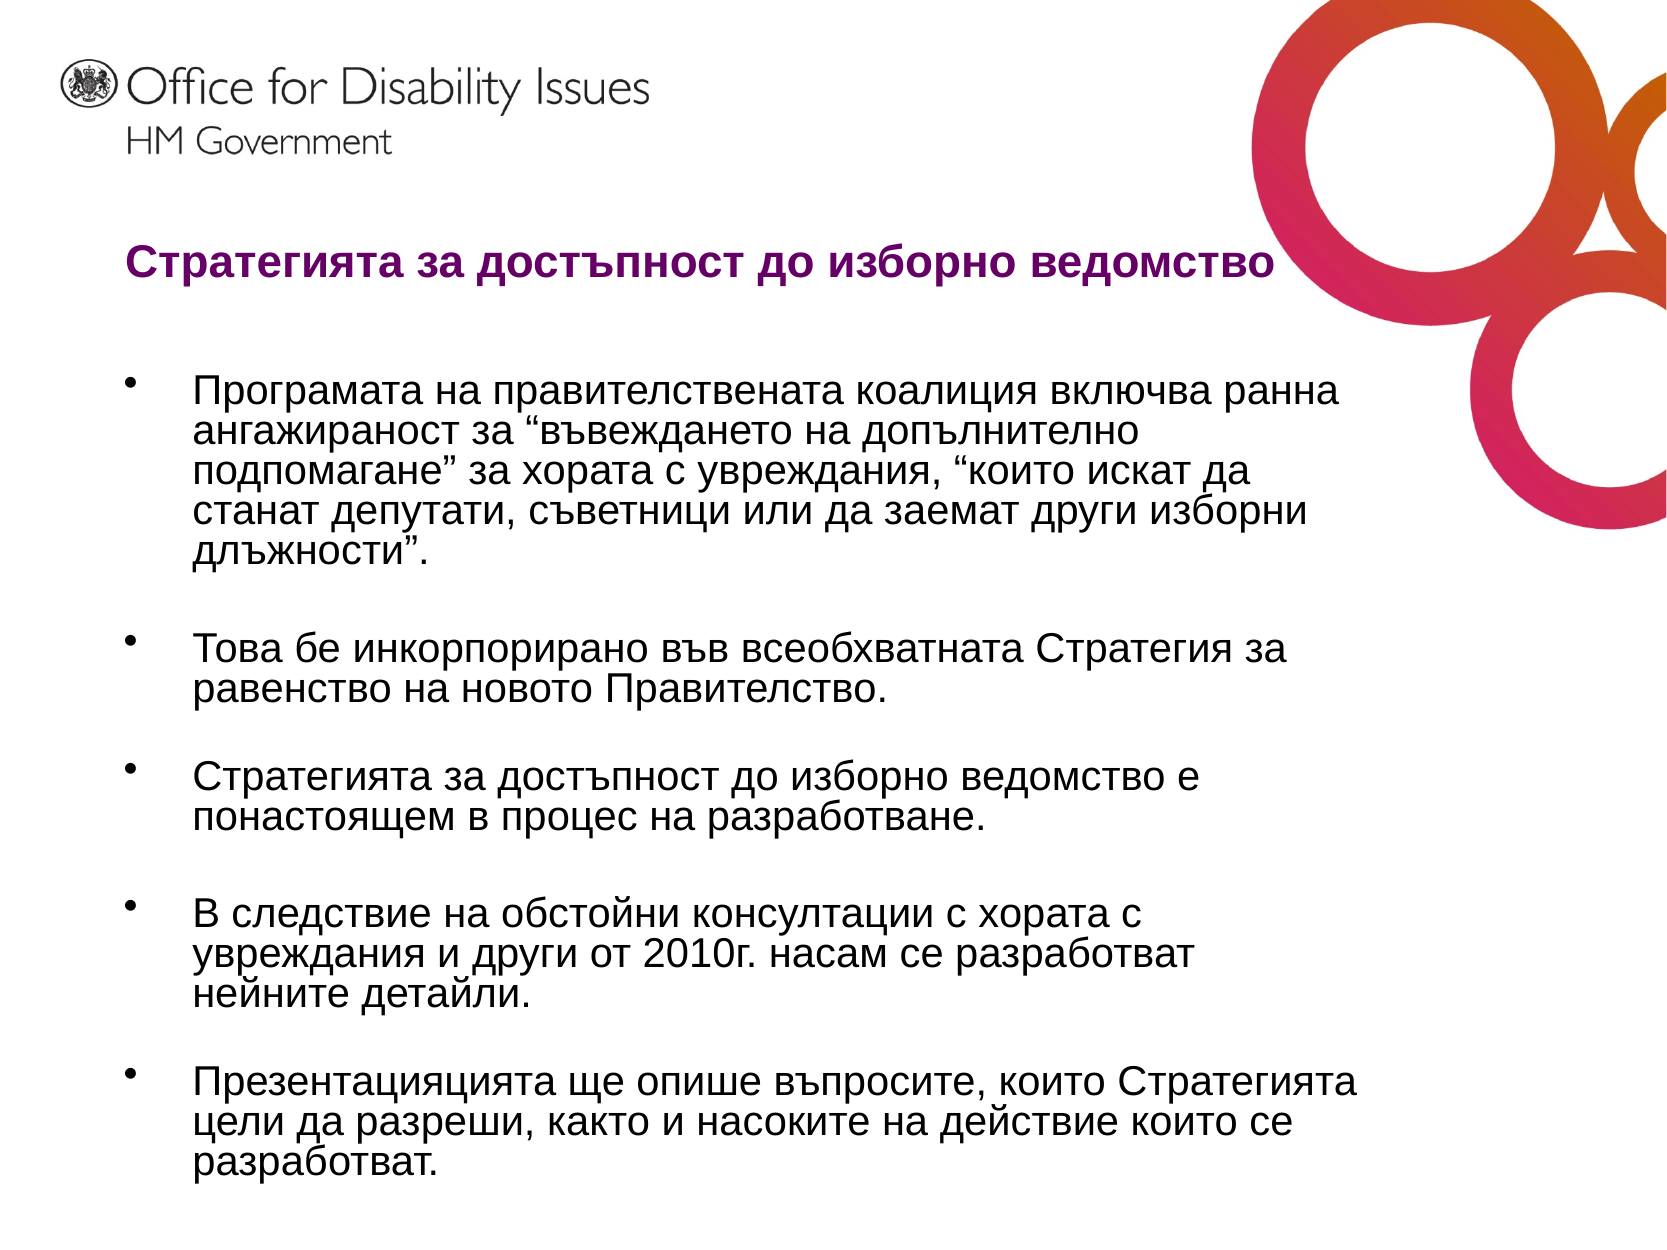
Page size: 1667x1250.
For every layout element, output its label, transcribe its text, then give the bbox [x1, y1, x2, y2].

picture [0, 0, 722, 166]
list Програмата на правителствената коалиция включва ранна ангажираност за “въвеждането на допълнително подпомагане” за хората с увреждания, “които искат да станат депутати, съветници или да заемат други изборни длъжности”. Това бе инкорпорирано във всеобхватната Стратегия за равенство на новото Правителство. Стратегията за достъпност до изборно ведомство е понастоящем в процес на разработване. В следствие на обстойни консултации с хората с увреждания и други от 2010г. насам се разработват нейните детайли. Презентацияцията ще опише въпросите, които Стратегията цели да разреши, както и насоките на действие които се разработват. [108, 364, 1376, 1138]
title Стратегията за достъпност до изборно ведомство [108, 222, 1376, 330]
picture [1228, 0, 1667, 534]
